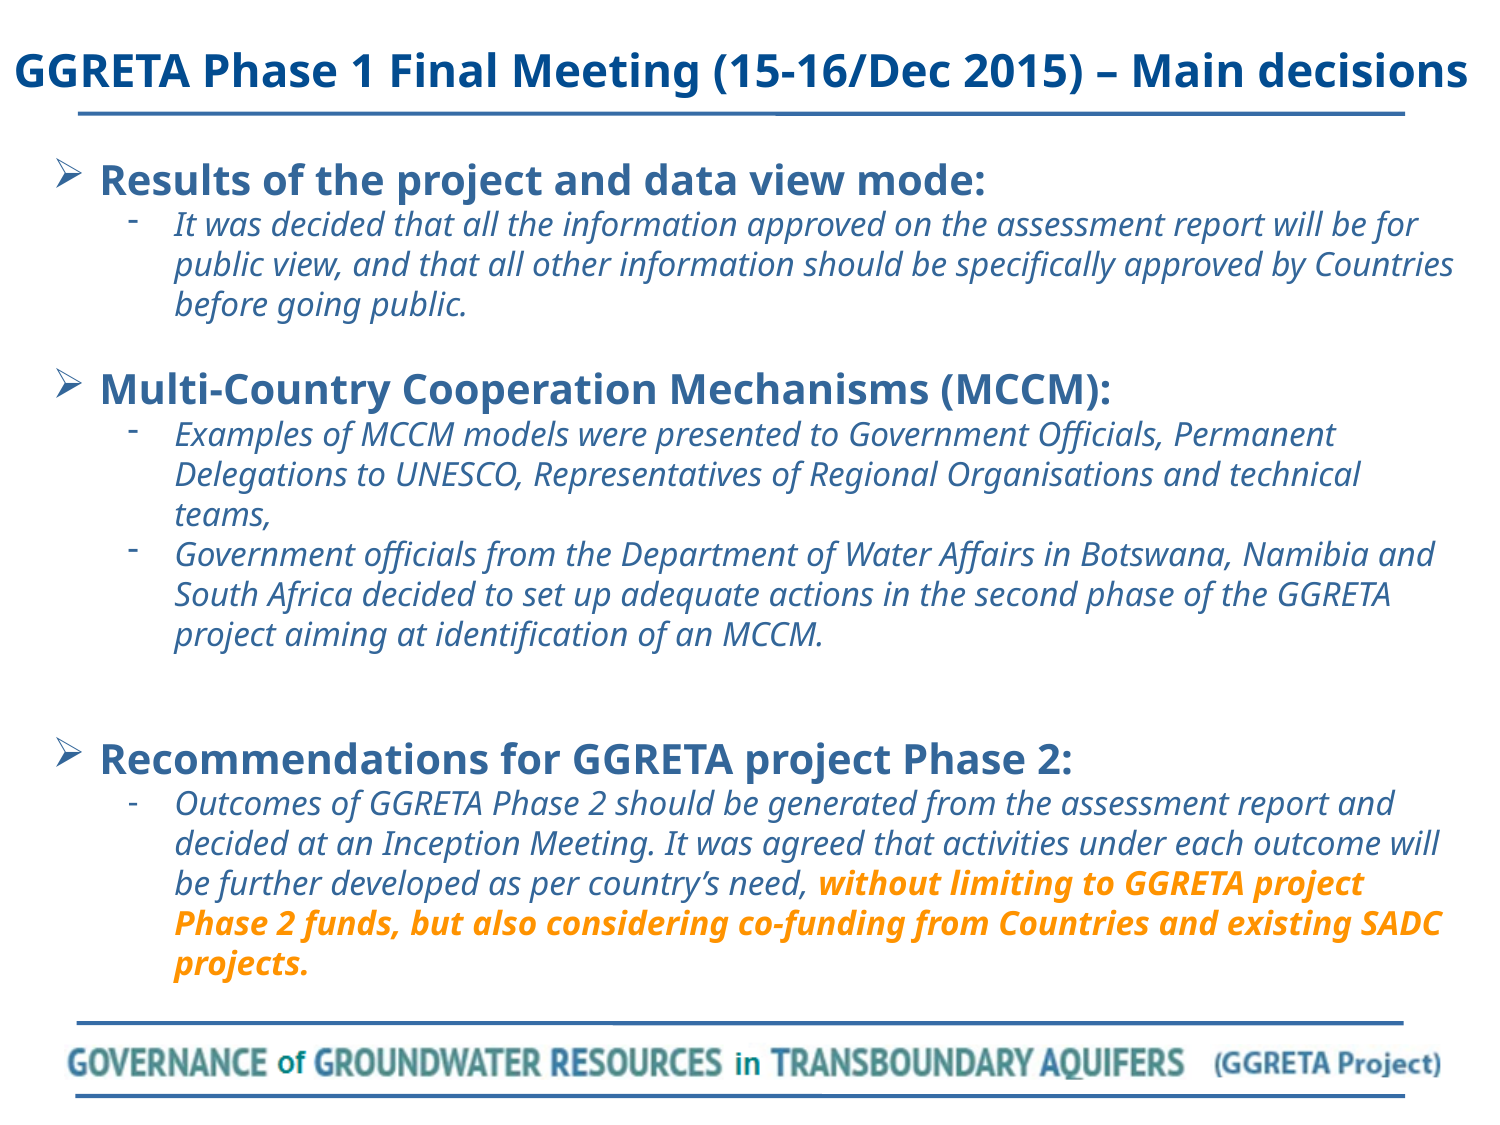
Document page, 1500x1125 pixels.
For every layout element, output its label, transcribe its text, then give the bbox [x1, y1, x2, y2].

text_box Results of the project and data view mode: It was decided that all the information approved on the assessment report will be for public view, and that all other information should be specifically approved by Countries before going public. Multi-Country Cooperation Mechanisms (MCCM): Examples of MCCM models were presented to Government Officials, Permanent Delegations to UNESCO, Representatives of Regional Organisations and technical teams, Government officials from the Department of Water Affairs in Botswana, Namibia and South Africa decided to set up adequate actions in the second phase of the GGRETA project aiming at identification of an MCCM. Recommendations for GGRETA project Phase 2: Outcomes of GGRETA Phase 2 should be generated from the assessment report and decided at an Inception Meeting. It was agreed that activities under each outcome will be further developed as per country’s need, without limiting to GGRETA project Phase 2 funds, but also considering co-funding from Countries and existing SADC projects. [0, 146, 1483, 990]
text_box GGRETA Phase 1 Final Meeting (15-16/Dec 2015) – Main decisions [0, 28, 1500, 97]
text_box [64, 1040, 1454, 1088]
